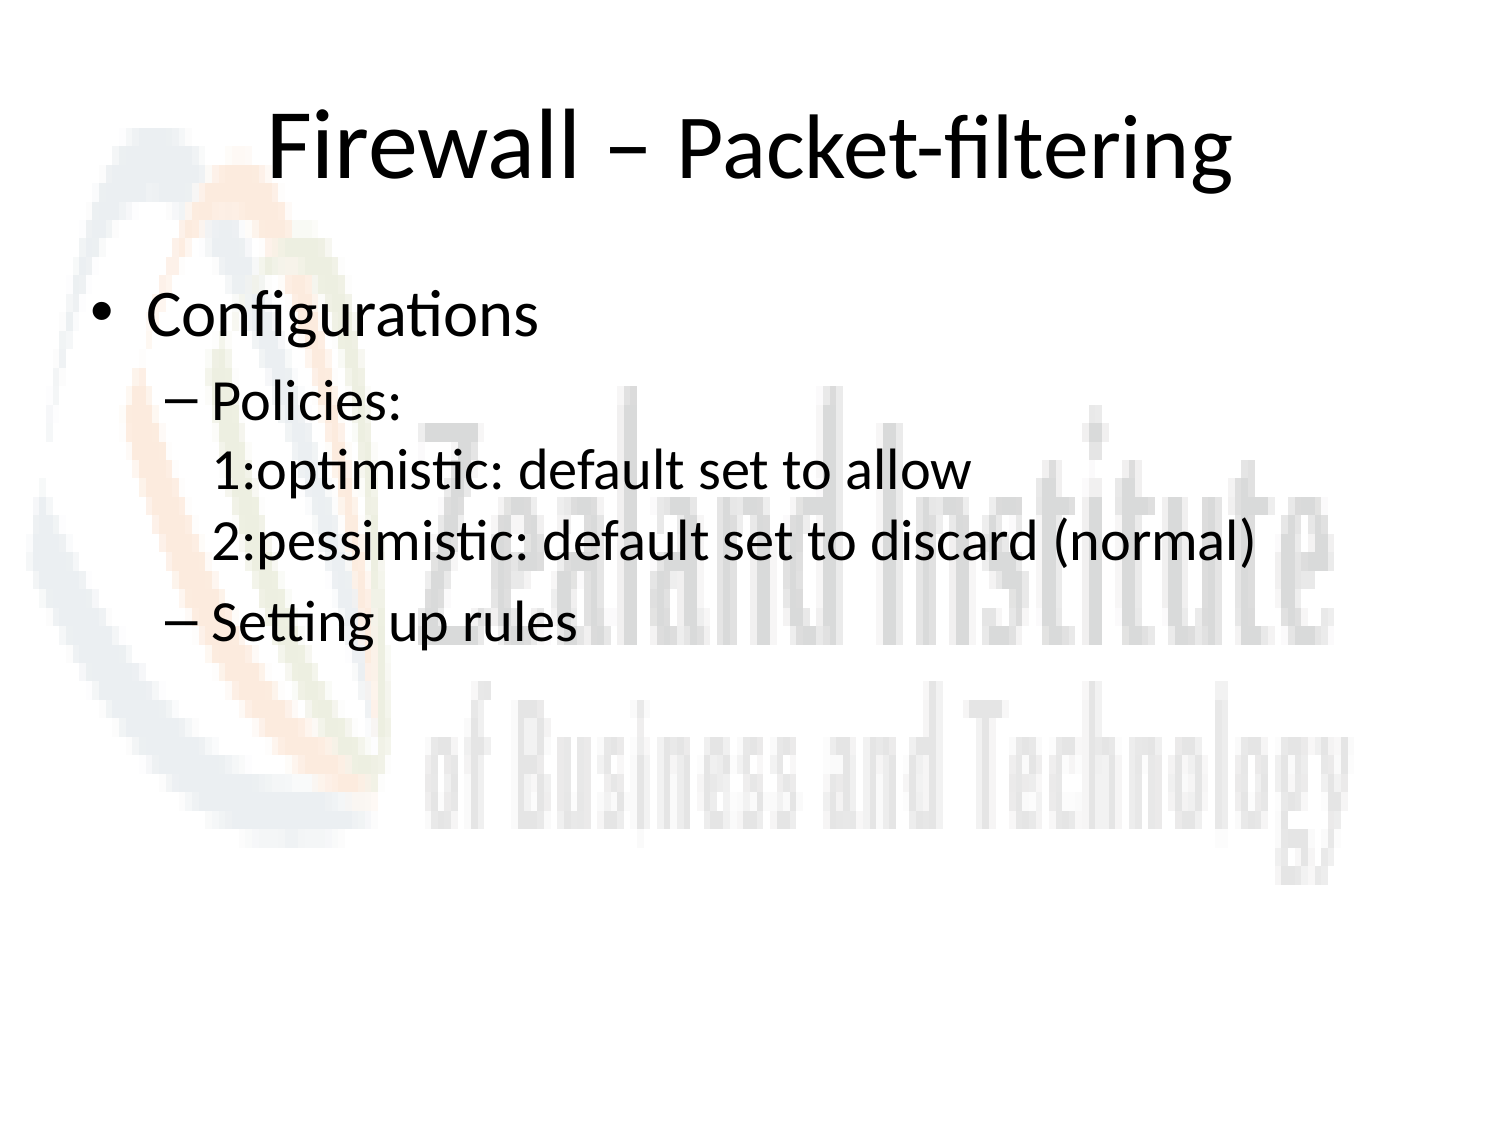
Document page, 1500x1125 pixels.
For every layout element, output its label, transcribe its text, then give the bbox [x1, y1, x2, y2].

list Configurations Policies: 1:optimistic: default set to allow 2:pessimistic: default set to discard (normal) Setting up rules [75, 262, 1425, 1005]
title Firewall – Packet-filtering [75, 45, 1425, 233]
